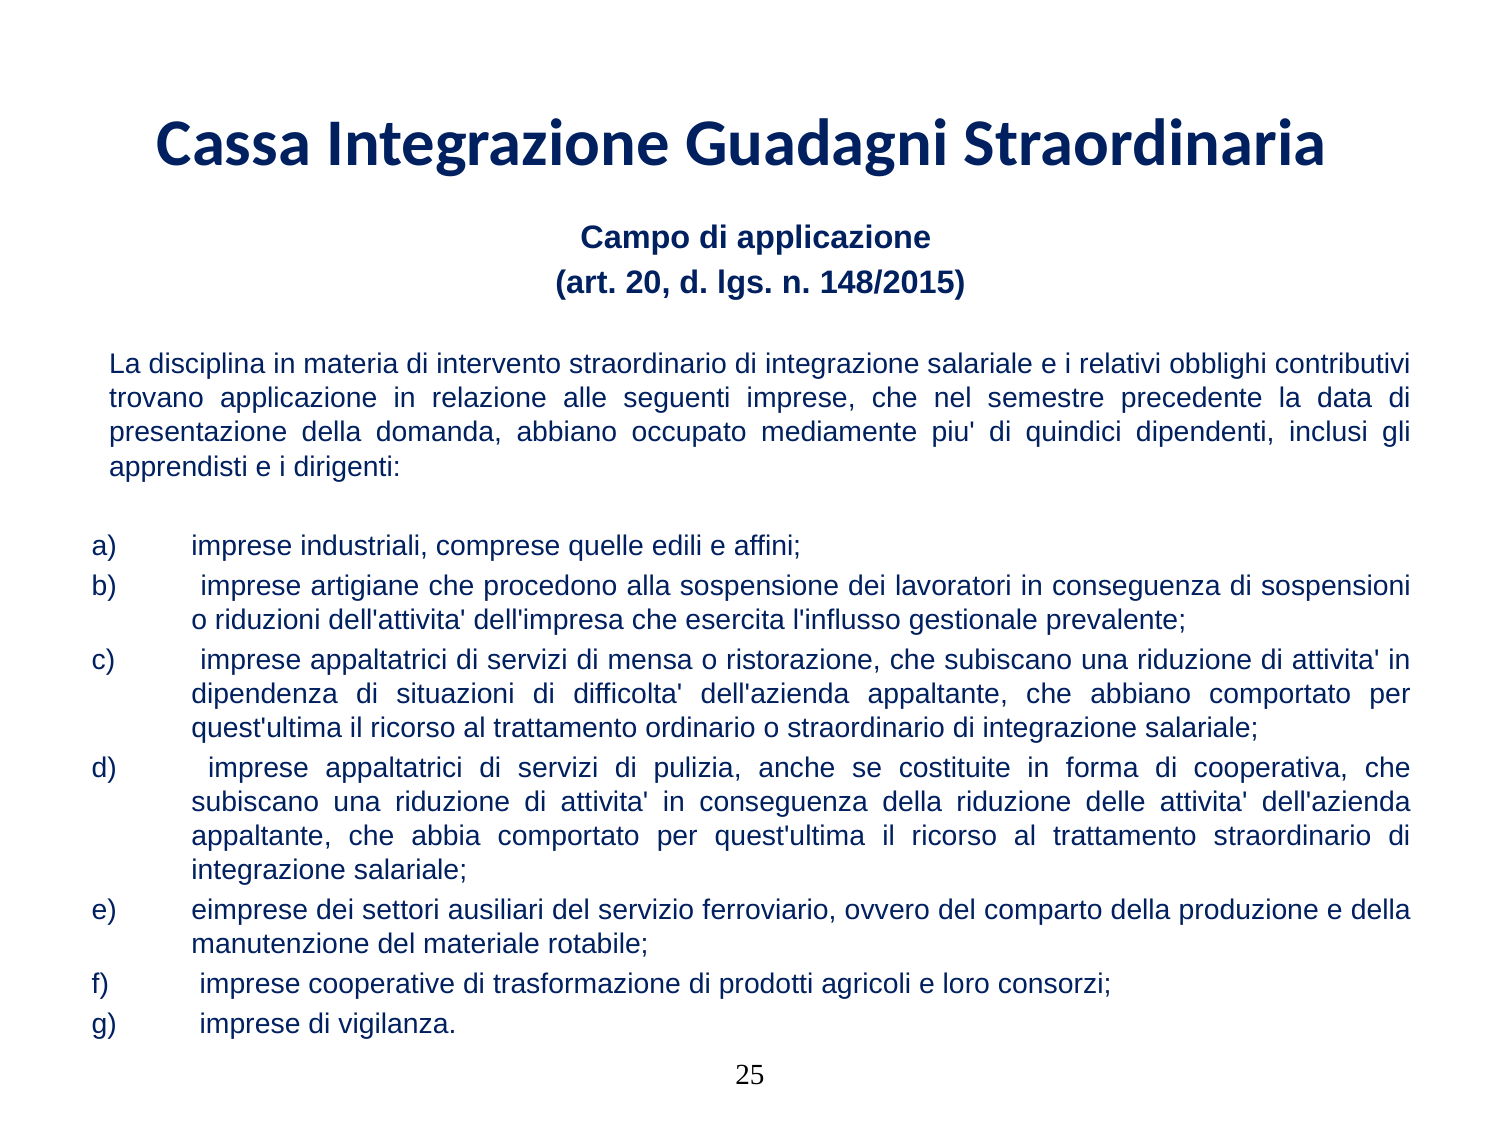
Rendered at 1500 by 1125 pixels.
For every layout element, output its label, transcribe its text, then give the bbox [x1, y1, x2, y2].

footer 25 [512, 1042, 988, 1103]
title Cassa Integrazione Guadagni Straordinaria [75, 45, 1425, 233]
list Campo di applicazione (art. 20, d. lgs. n. 148/2015) La disciplina in materia di intervento straordinario di integrazione salariale e i relativi obblighi contributivi trovano applicazione in relazione alle seguenti imprese, che nel semestre precedente la data di presentazione della domanda, abbiano occupato mediamente piu' di quindici dipendenti, inclusi gli apprendisti e i dirigenti: imprese industriali, comprese quelle edili e affini; imprese artigiane che procedono alla sospensione dei lavoratori in conseguenza di sospensioni o riduzioni dell'attivita' dell'impresa che esercita l'influsso gestionale prevalente; imprese appaltatrici di servizi di mensa o ristorazione, che subiscano una riduzione di attivita' in dipendenza di situazioni di difficolta' dell'azienda appaltante, che abbiano comportato per quest'ultima il ricorso al trattamento ordinario o straordinario di integrazione salariale; imprese appaltatrici di servizi di pulizia, anche se costituite in forma di cooperativa, che subiscano una riduzione di attivita' in conseguenza della riduzione delle attivita' dell'azienda appaltante, che abbia comportato per quest'ultima il ricorso al trattamento straordinario di integrazione salariale; eimprese dei settori ausiliari del servizio ferroviario, ovvero del comparto della produzione e della manutenzione del materiale rotabile; imprese cooperative di trasformazione di prodotti agricoli e loro consorzi; imprese di vigilanza. [76, 208, 1427, 1083]
